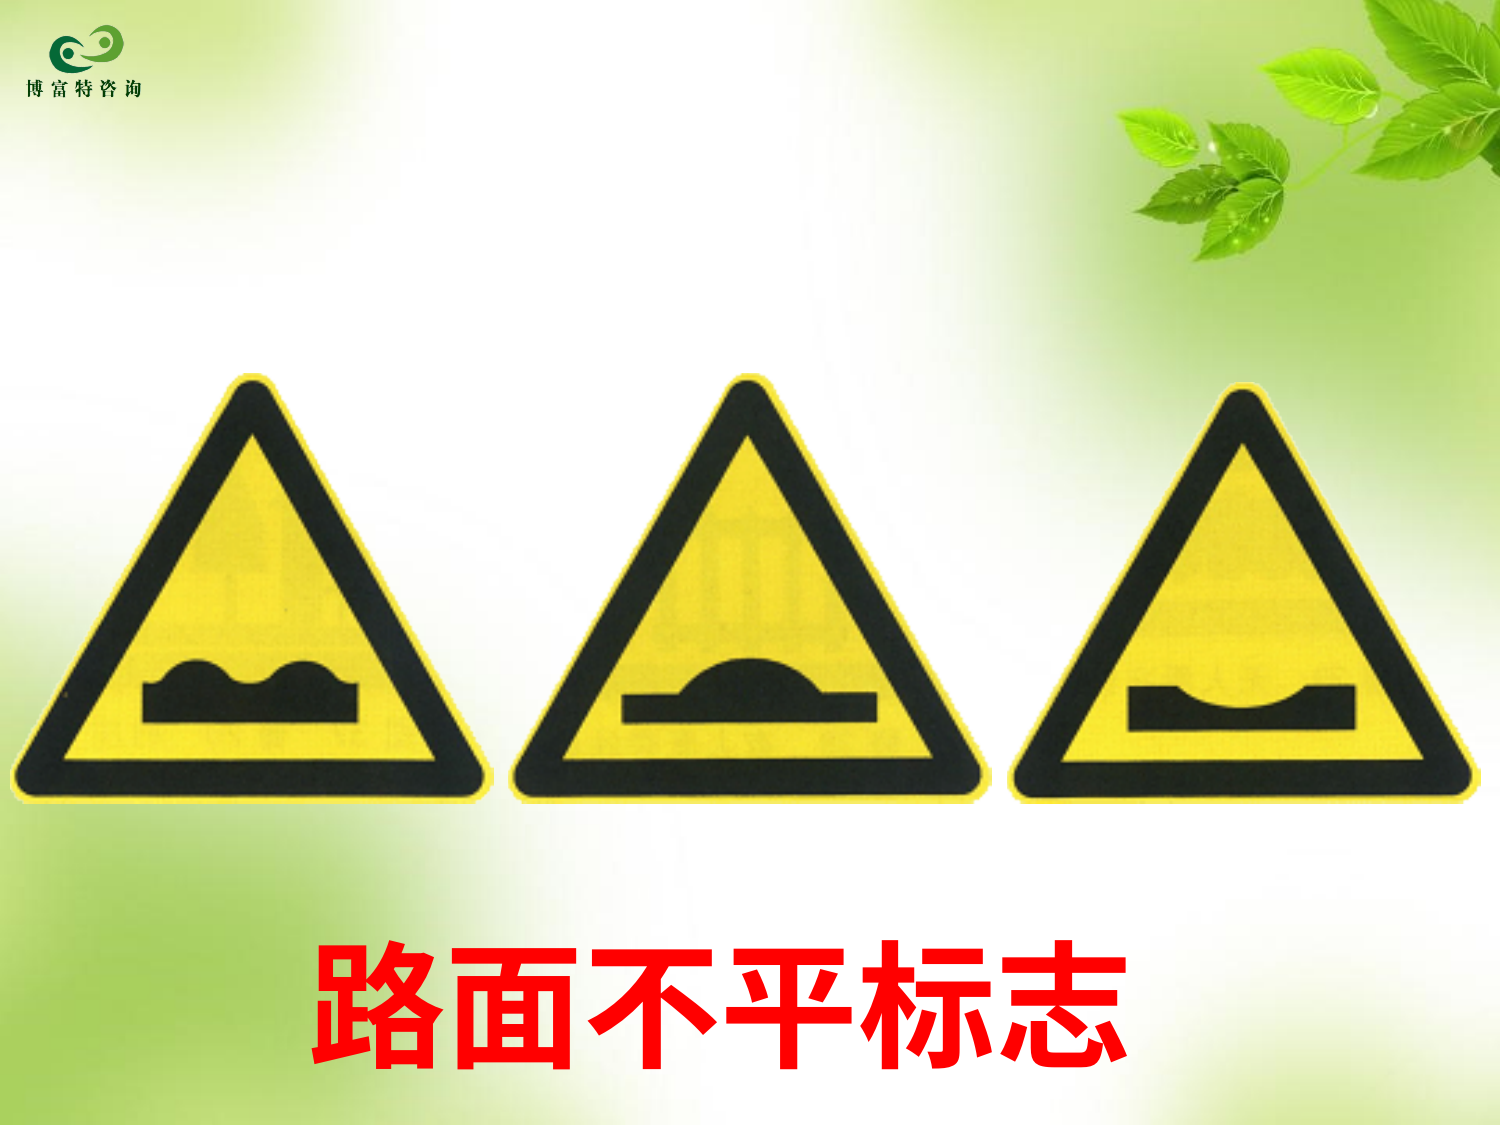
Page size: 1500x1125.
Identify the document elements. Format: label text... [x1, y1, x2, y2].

picture [0, 0, 1500, 1125]
text_box 路面不平标志 [293, 912, 1149, 1093]
